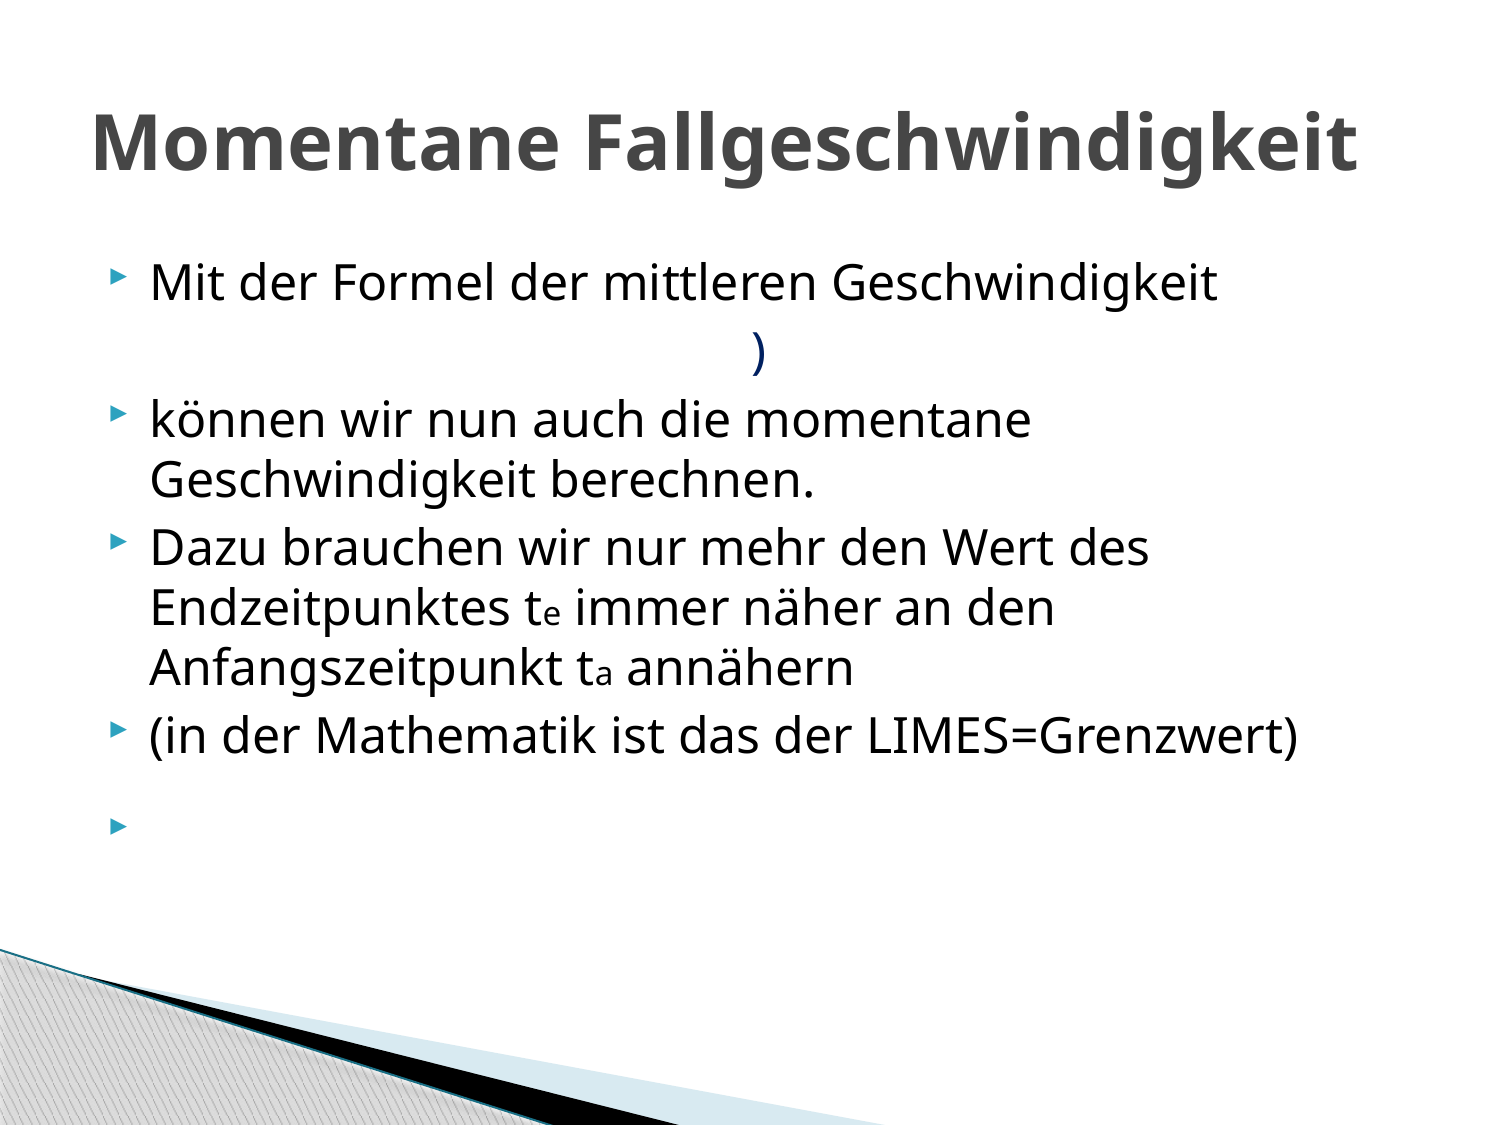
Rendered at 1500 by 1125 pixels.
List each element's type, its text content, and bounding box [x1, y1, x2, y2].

title Momentane Fallgeschwindigkeit [75, 45, 1425, 233]
